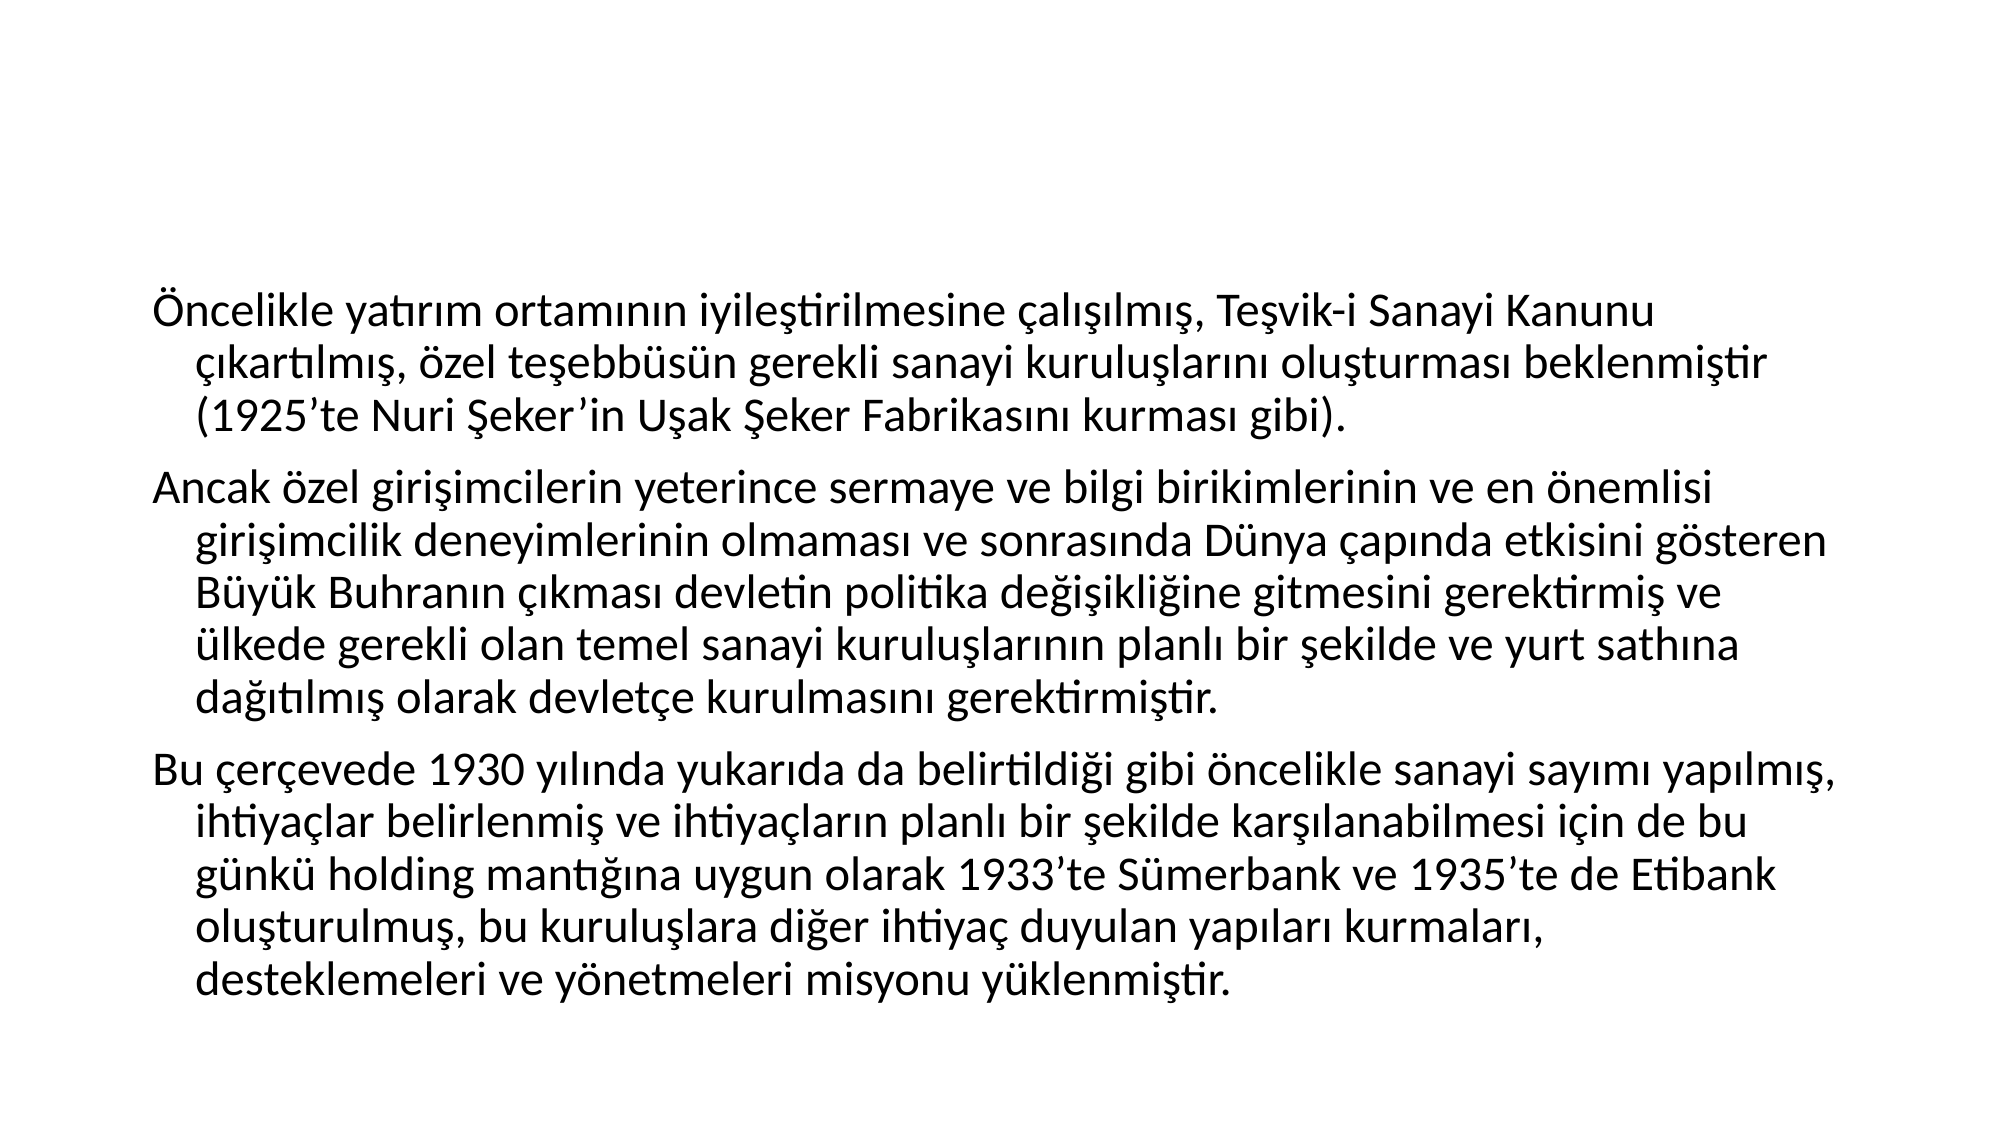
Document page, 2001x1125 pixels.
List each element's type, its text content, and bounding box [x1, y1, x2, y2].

list Öncelikle yatırım ortamının iyileştirilmesine çalışılmış, Teşvik-i Sanayi Kanunu çıkartılmış, özel teşebbüsün gerekli sanayi kuruluşlarını oluşturması beklenmiştir (1925’te Nuri Şeker’in Uşak Şeker Fabrikasını kurması gibi). Ancak özel girişimcilerin yeterince sermaye ve bilgi birikimlerinin ve en önemlisi girişimcilik deneyimlerinin olmaması ve sonrasında Dünya çapında etkisini gösteren Büyük Buhranın çıkması devletin politika değişikliğine gitmesini gerektirmiş ve ülkede gerekli olan temel sanayi kuruluşlarının planlı bir şekilde ve yurt sathına dağıtılmış olarak devletçe kurulmasını gerektirmiştir. Bu çerçevede 1930 yılında yukarıda da belirtildiği gibi öncelikle sanayi sayımı yapılmış, ihtiyaçlar belirlenmiş ve ihtiyaçların planlı bir şekilde karşılanabilmesi için de bu günkü holding mantığına uygun olarak 1933’te Sümerbank ve 1935’te de Etibank oluşturulmuş, bu kuruluşlara diğer ihtiyaç duyulan yapıları kurmaları, desteklemeleri ve yönetmeleri misyonu yüklenmiştir. [137, 277, 1863, 1014]
